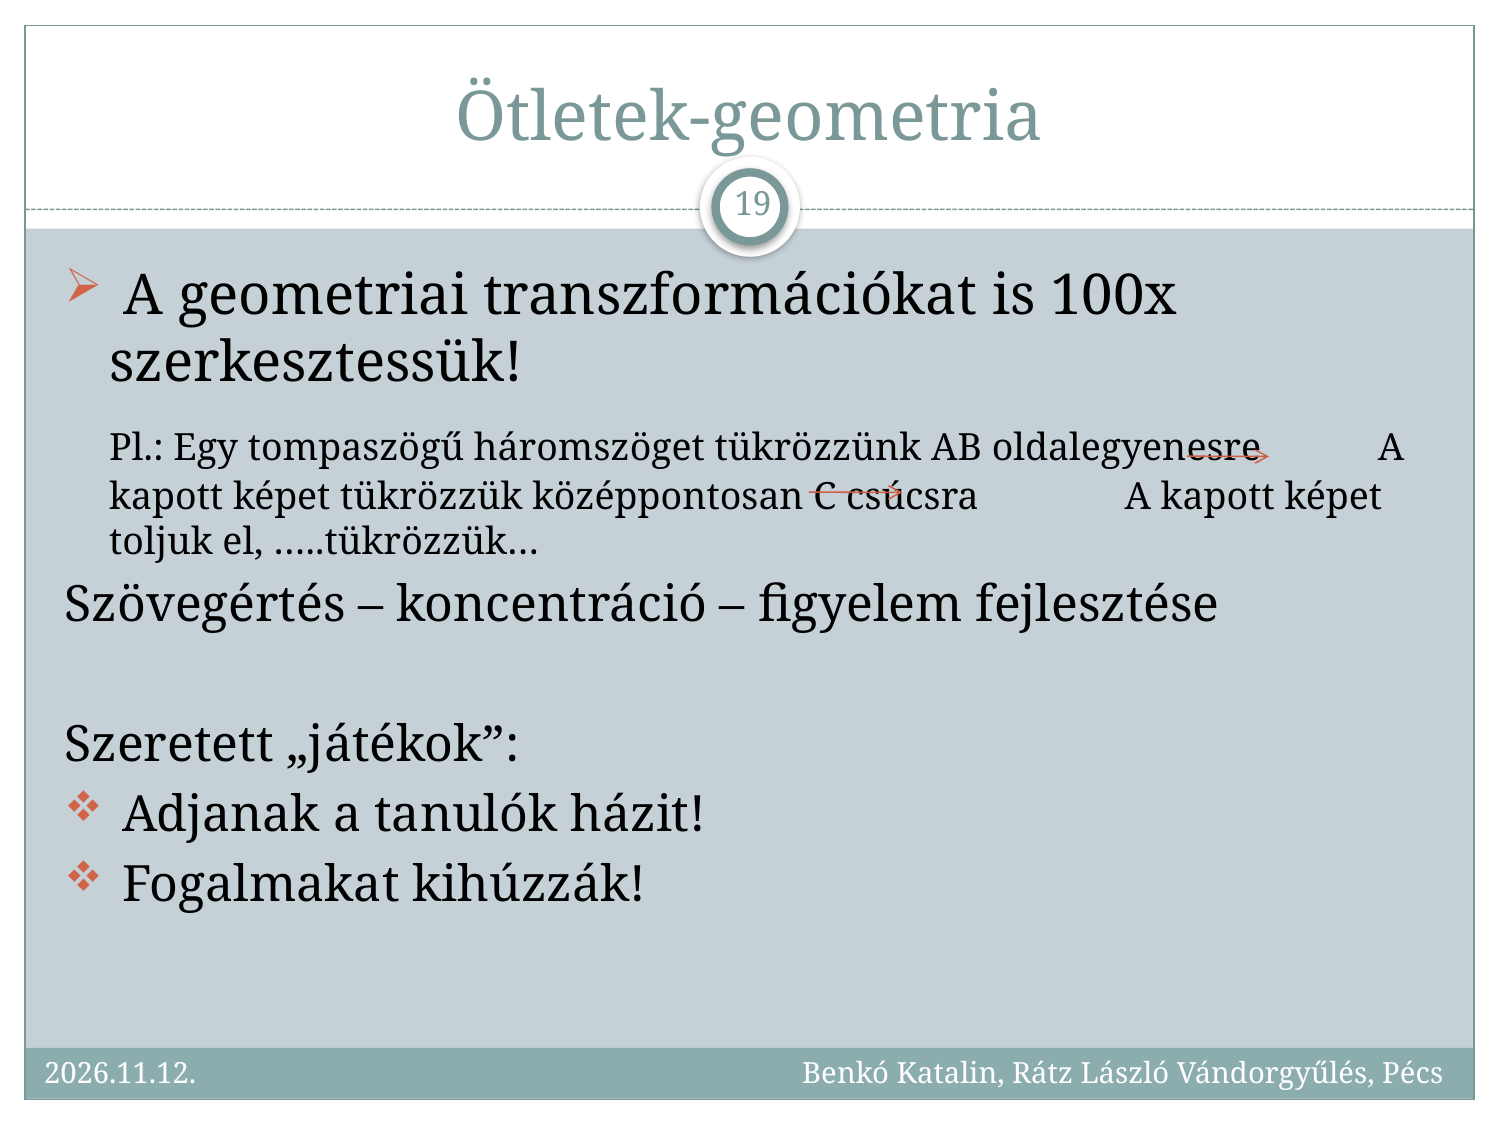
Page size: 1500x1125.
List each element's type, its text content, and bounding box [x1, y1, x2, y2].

text_box 2017.09.25. [29, 1046, 529, 1107]
slide_number 19 [715, 168, 791, 241]
text_box Benkó Katalin, Rátz László Vándorgyűlés, Pécs [726, 1046, 1459, 1107]
title Ötletek-geometria [49, 37, 1450, 163]
list A geometriai transzformációkat is 100x szerkesztessük! Pl.: Egy tompaszögű háromszöget tükrözzünk AB oldalegyenesre A kapott képet tükrözzük középpontosan C csúcsra A kapott képet toljuk el, …..tükrözzük… Szövegértés – koncentráció – figyelem fejlesztése Szeretett „játékok”: Adjanak a tanulók házit! Fogalmakat kihúzzák! [49, 250, 1445, 1001]
